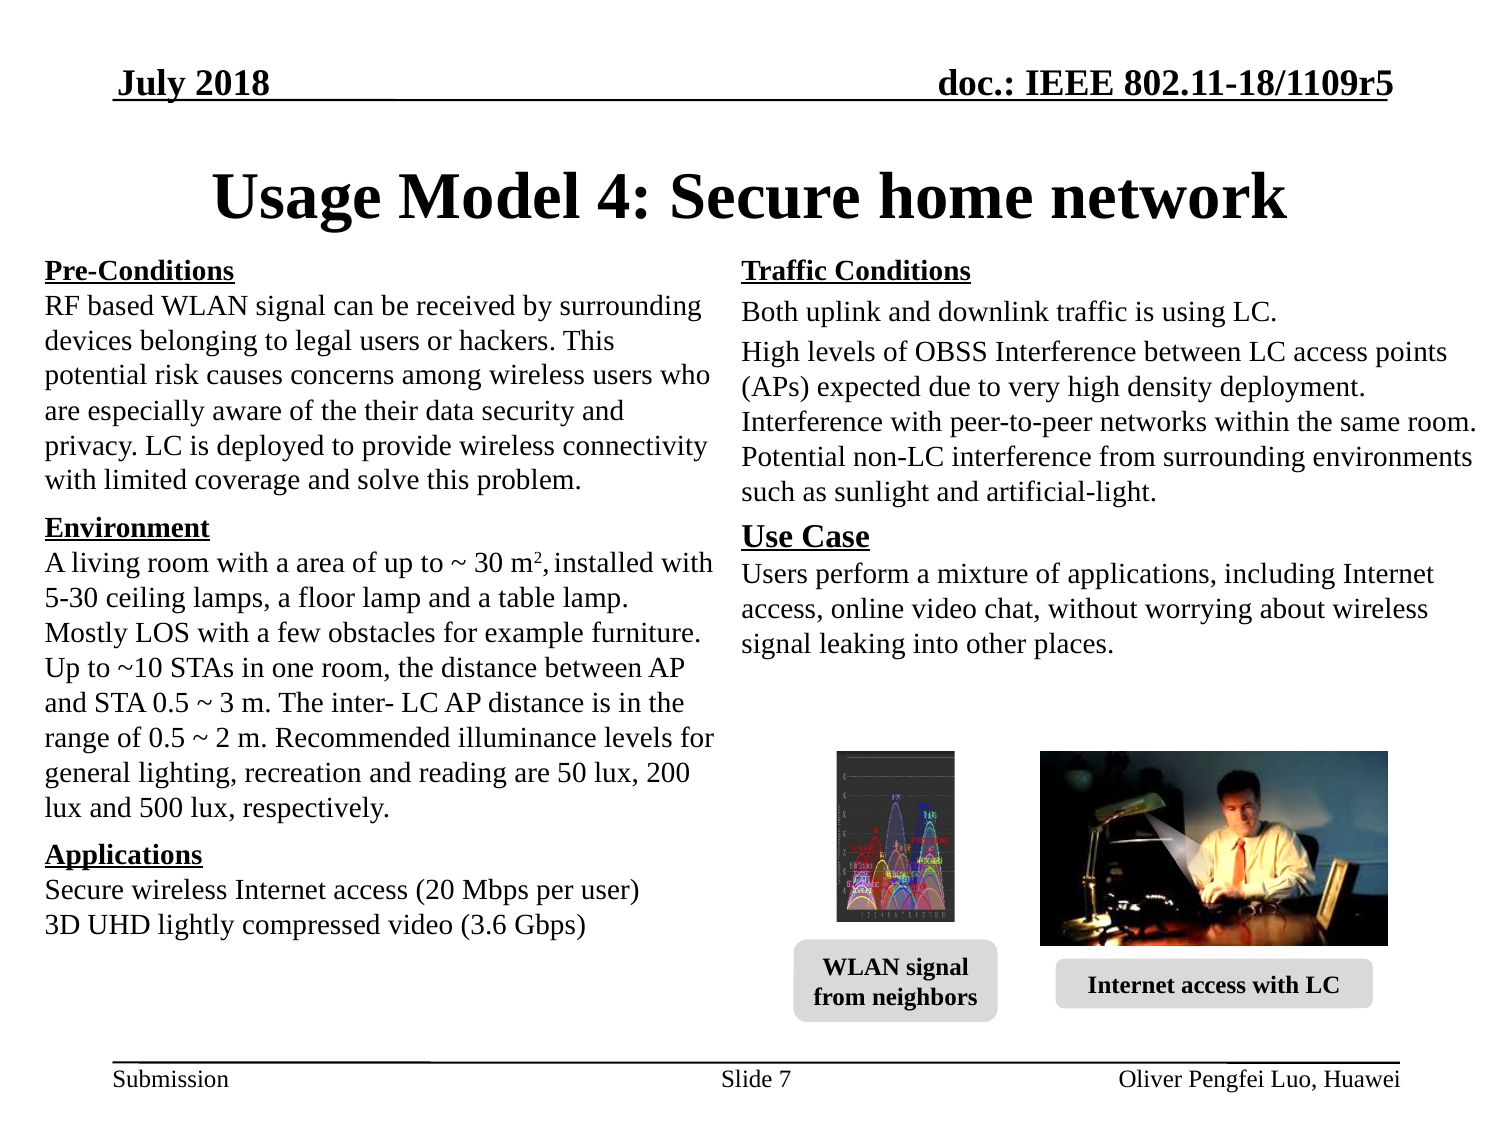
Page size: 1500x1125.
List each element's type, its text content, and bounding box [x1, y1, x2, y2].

picture [836, 751, 955, 923]
text_box Pre-Conditions RF based WLAN signal can be received by surrounding devices belonging to legal users or hackers. This potential risk causes concerns among wireless users who are especially aware of the their data security and privacy. LC is deployed to provide wireless connectivity with limited coverage and solve this problem. Environment A living room with a area of up to ~ 30 m2, installed with 5-30 ceiling lamps, a floor lamp and a table lamp. Mostly LOS with a few obstacles for example furniture. Up to ~10 STAs in one room, the distance between AP and STA 0.5 ~ 3 m. The inter- LC AP distance is in the range of 0.5 ~ 2 m. Recommended illuminance levels for general lighting, recreation and reading are 50 lux, 200 lux and 500 lux, respectively. Applications Secure wireless Internet access (20 Mbps per user) 3D UHD lightly compressed video (3.6 Gbps) [29, 243, 737, 1083]
text_box Internet access with LC [1055, 958, 1373, 1009]
title Usage Model 4: Secure home network [112, 103, 1388, 243]
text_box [1040, 751, 1389, 947]
slide_number Slide 7 [712, 1061, 800, 1123]
text_box WLAN signal from neighbors [793, 939, 998, 1023]
text_box Traffic Conditions Both uplink and downlink traffic is using LC. High levels of OBSS Interference between LC access points (APs) expected due to very high density deployment. Interference with peer-to-peer networks within the same room. Potential non-LC interference from surrounding environments such as sunlight and artificial-light. Use Case Users perform a mixture of applications, including Internet access, online video chat, without worrying about wireless signal leaking into other places. [726, 243, 1500, 905]
footer Oliver Pengfei Luo, Huawei [1077, 1061, 1402, 1093]
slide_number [116, 58, 507, 103]
